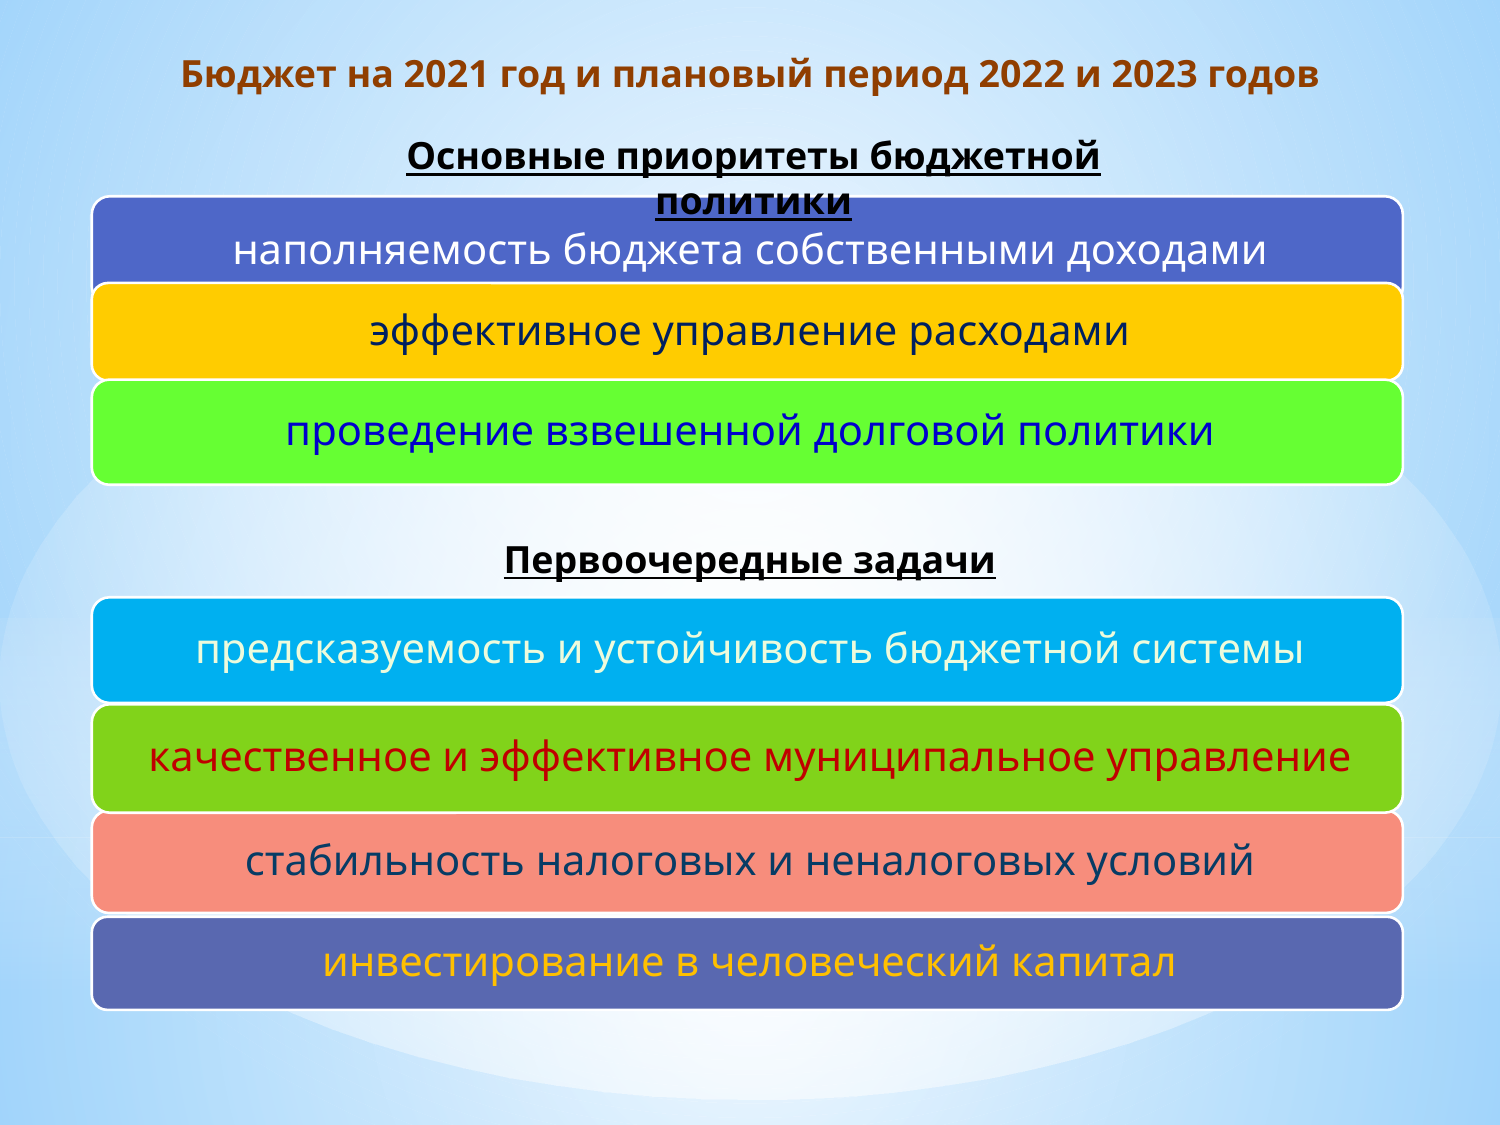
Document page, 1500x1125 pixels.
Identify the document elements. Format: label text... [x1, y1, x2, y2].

text_box Бюджет на 2021 год и плановый период 2022 и 2023 годов [88, 42, 1412, 103]
text_box Основные приоритеты бюджетной политики [298, 124, 1209, 193]
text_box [91, 195, 1404, 1056]
